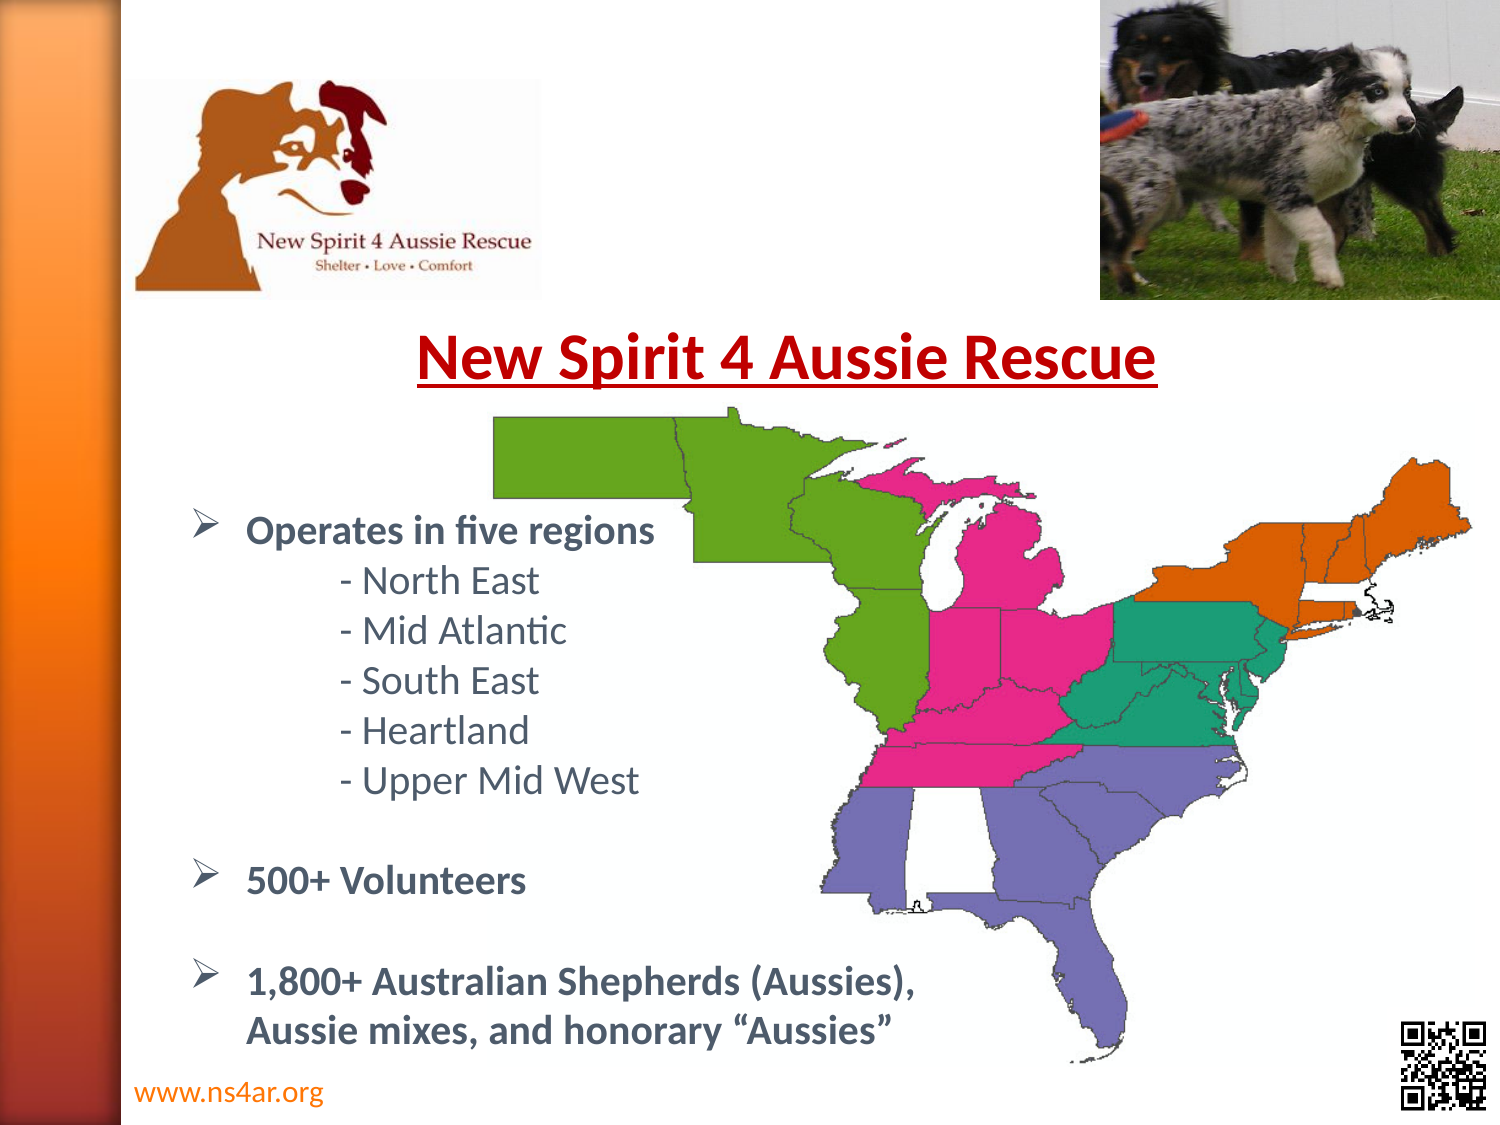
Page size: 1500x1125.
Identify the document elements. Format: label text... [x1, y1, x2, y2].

title New Spirit 4 Aussie Rescue [150, 299, 1425, 400]
text_box Operates in five regions - North East - Mid Atlantic - South East - Heartland - Upper Mid West 500+ Volunteers 1,800+ Australian Shepherds (Aussies), Aussie mixes, and honorary “Aussies” [174, 495, 475, 1061]
picture [487, 402, 1500, 1125]
picture [0, 0, 121, 1125]
text_box www.ns4ar.org [123, 1064, 445, 1117]
picture [124, 0, 542, 301]
picture [1099, 0, 1500, 301]
